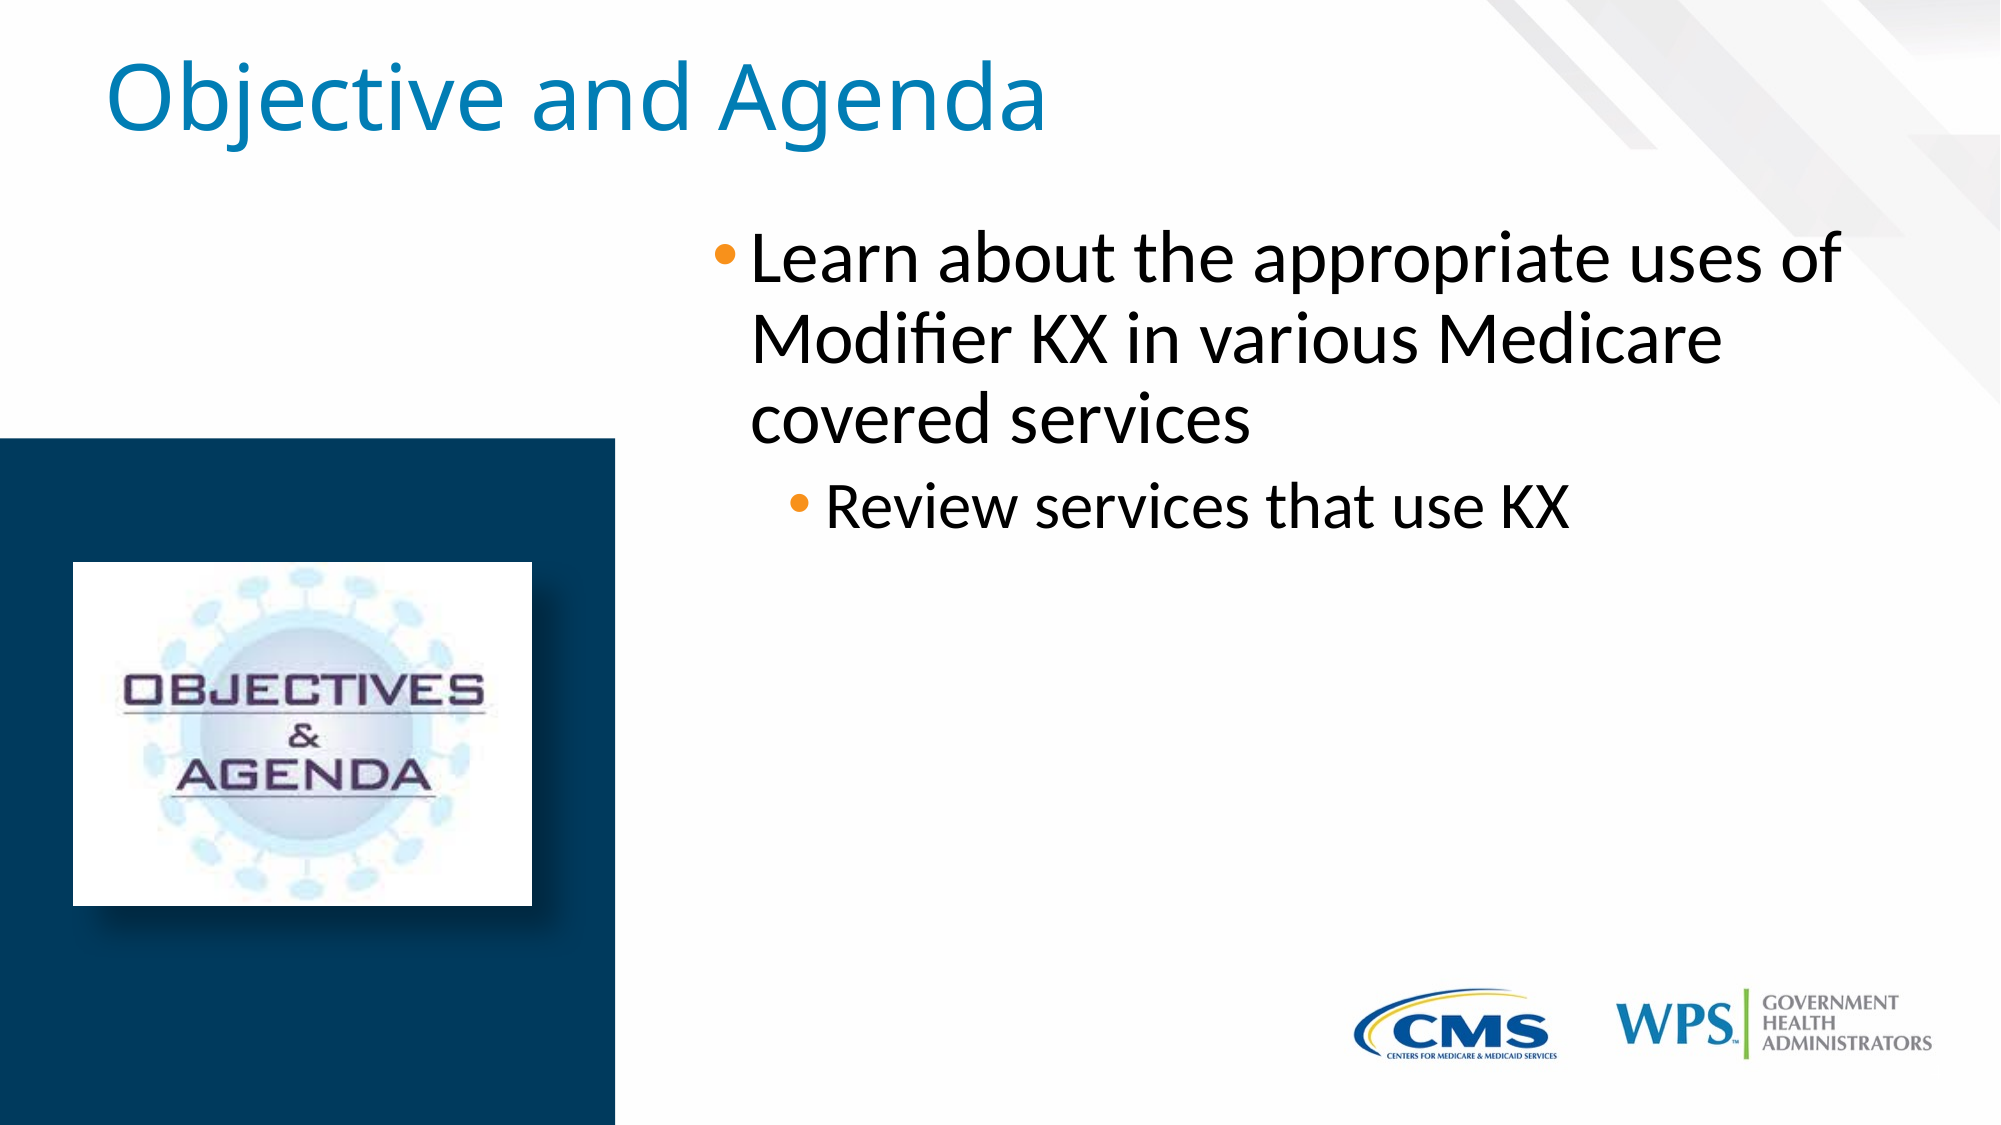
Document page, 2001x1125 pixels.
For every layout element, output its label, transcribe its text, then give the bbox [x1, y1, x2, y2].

title Objective and Agenda [89, 44, 1655, 163]
picture [73, 562, 533, 906]
picture [0, 0, 2000, 1125]
list Learn about the appropriate uses of Modifier KX in various Medicare covered services Review services that use KX [698, 210, 1915, 936]
